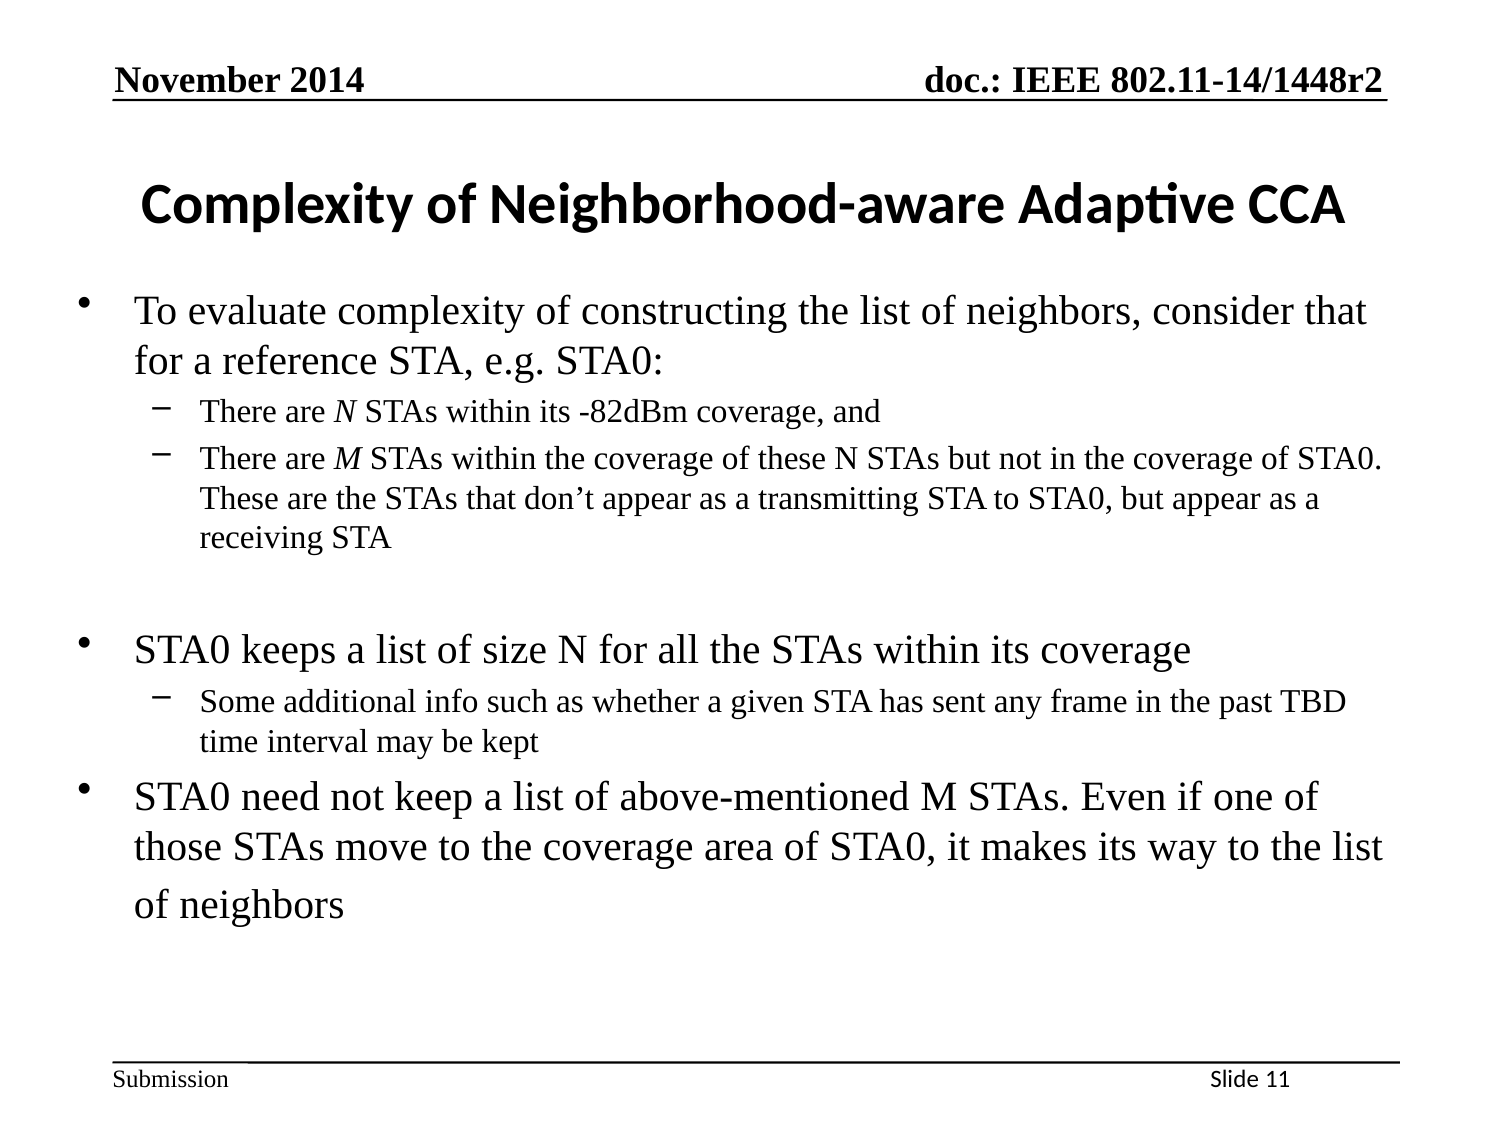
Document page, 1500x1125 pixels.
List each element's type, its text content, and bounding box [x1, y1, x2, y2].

title Complexity of Neighborhood-aware Adaptive CCA [112, 112, 1388, 274]
slide_number Slide 11 [1099, 1061, 1402, 1093]
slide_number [114, 54, 368, 101]
list To evaluate complexity of constructing the list of neighbors, consider that for a reference STA, e.g. STA0: There are N STAs within its -82dBm coverage, and There are M STAs within the coverage of these N STAs but not in the coverage of STA0. These are the STAs that don’t appear as a transmitting STA to STA0, but appear as a receiving STA STA0 keeps a list of size N for all the STAs within its coverage Some additional info such as whether a given STA has sent any frame in the past TBD time interval may be kept STA0 need not keep a list of above-mentioned M STAs. Even if one of those STAs move to the coverage area of STA0, it makes its way to the list of neighbors [62, 274, 1401, 1032]
